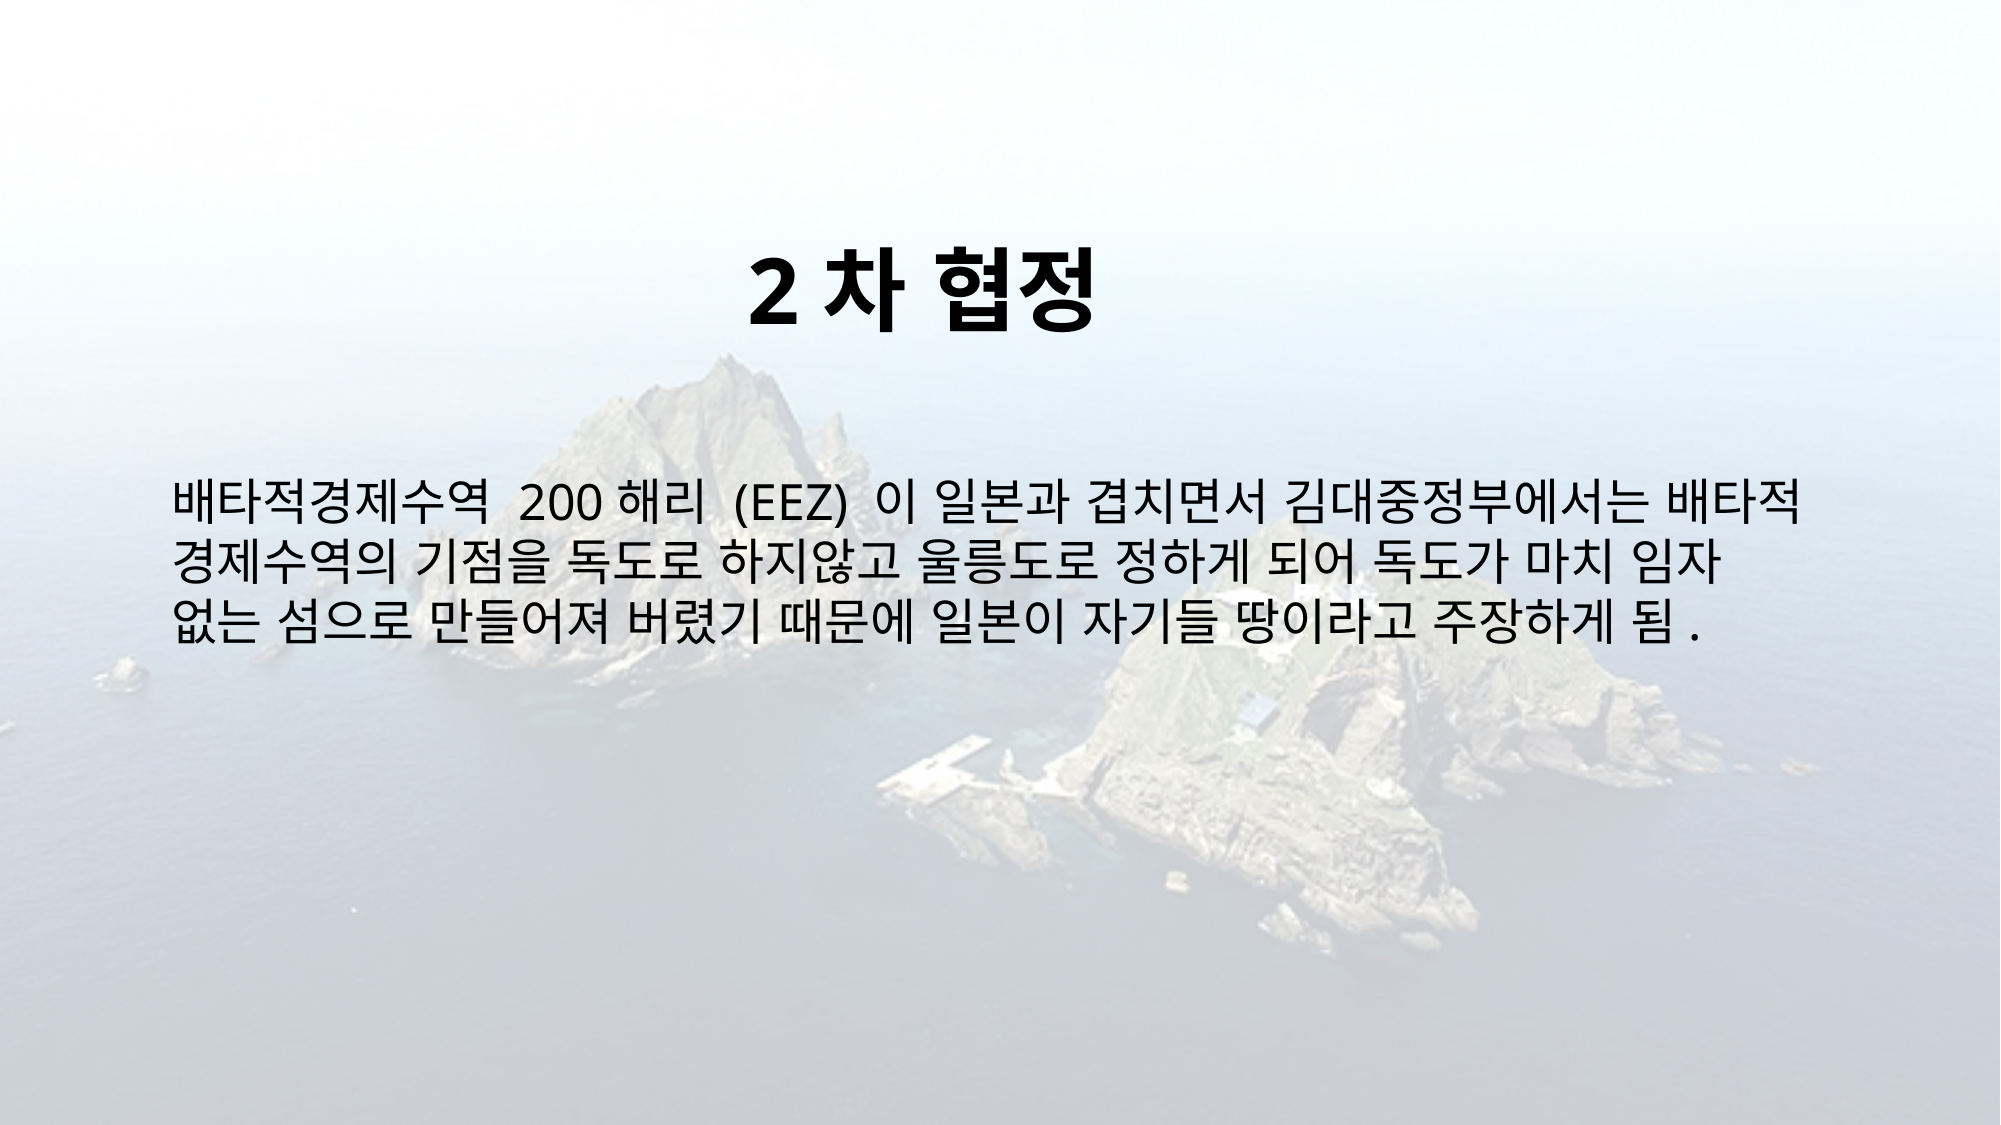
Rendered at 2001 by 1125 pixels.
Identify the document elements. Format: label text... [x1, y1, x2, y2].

text_box 배타적경제수역 200해리 (EEZ) 이 일본과 겹치면서 김대중정부에서는 배타적 경제수역의 기점을 독도로 하지않고 울릉도로 정하게 되어 독도가 마치 임자 없는 섬으로 만들어져 버렸기 때문에 일본이 자기들 땅이라고 주장하게 됨. [156, 463, 1822, 659]
title 2차 협정 [732, 186, 1160, 404]
